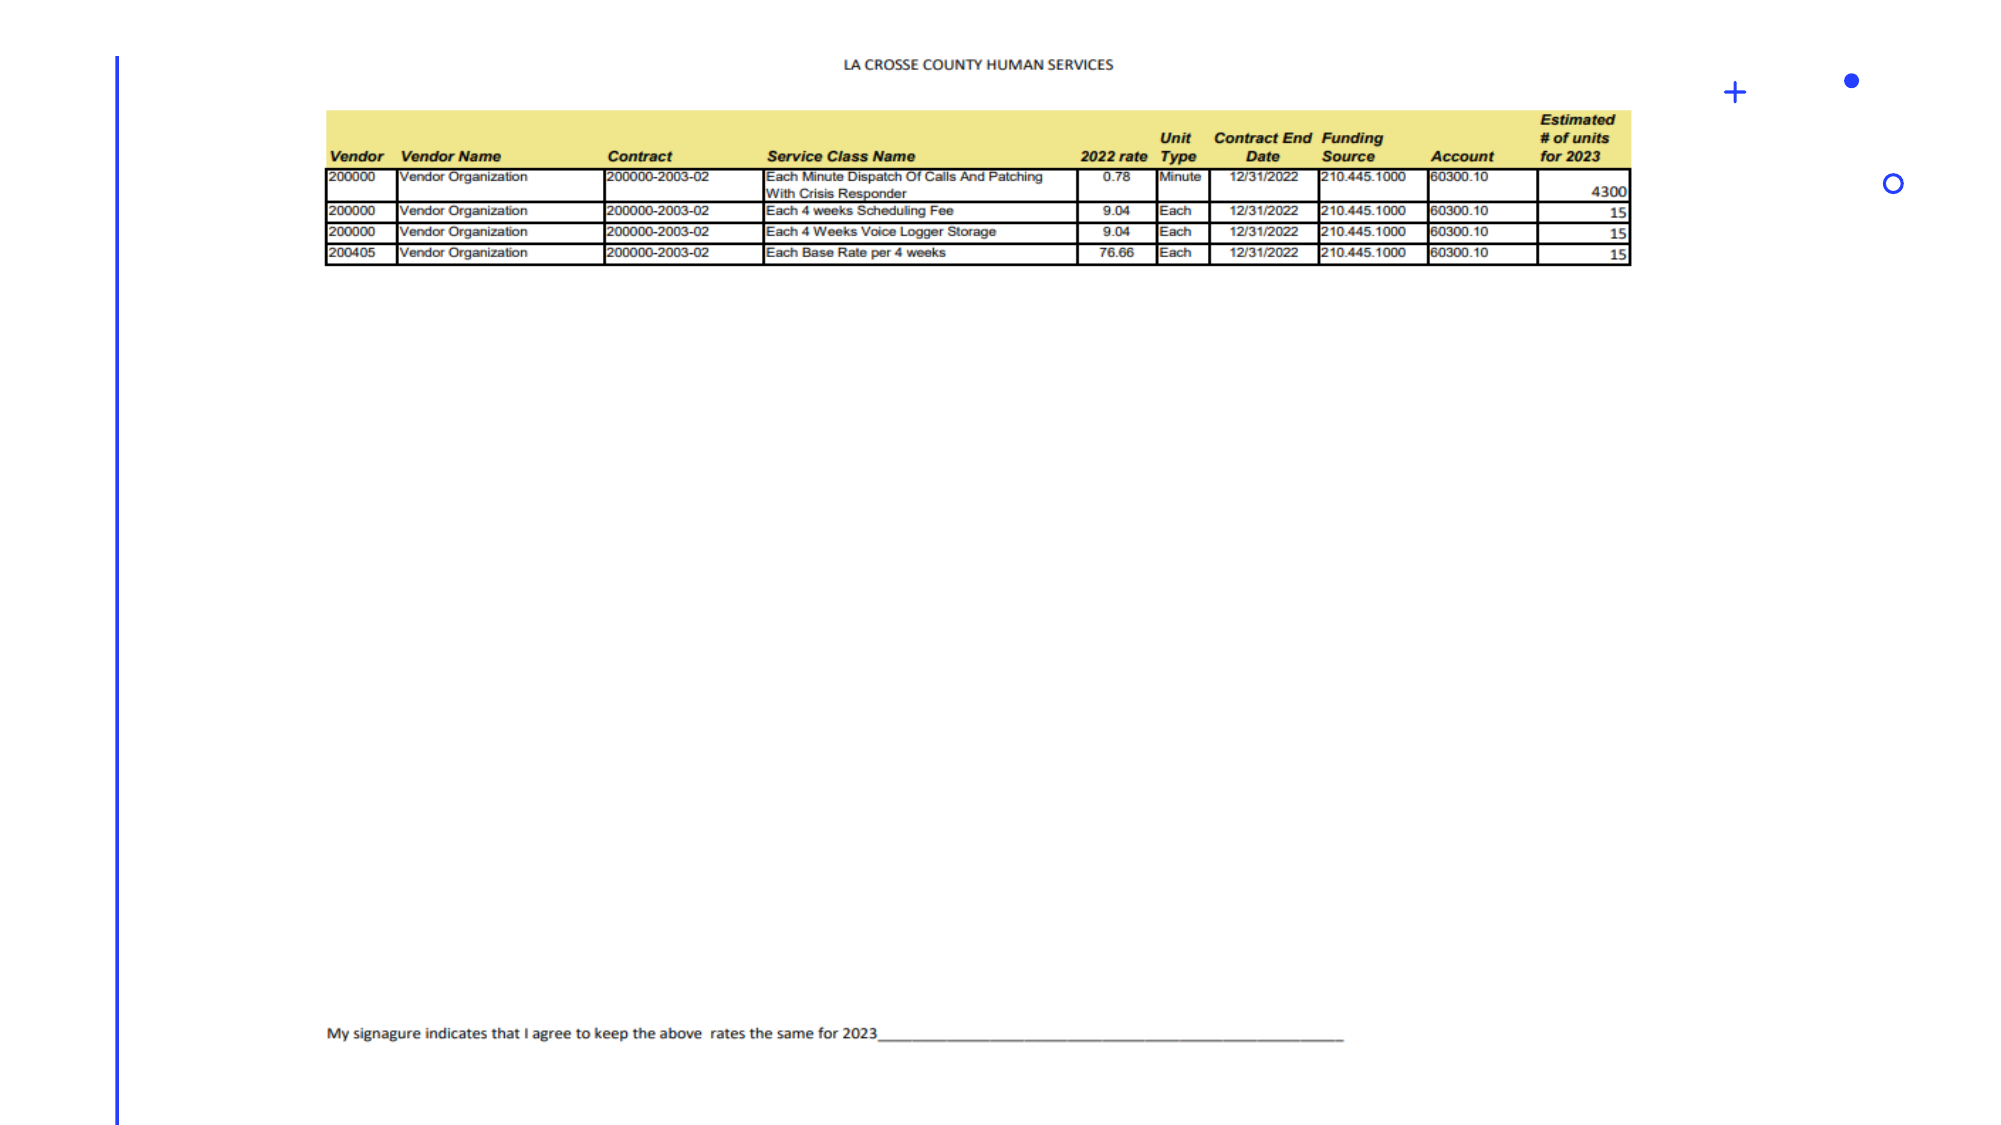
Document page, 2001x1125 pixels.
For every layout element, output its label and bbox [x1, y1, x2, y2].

list [237, 28, 1687, 1066]
